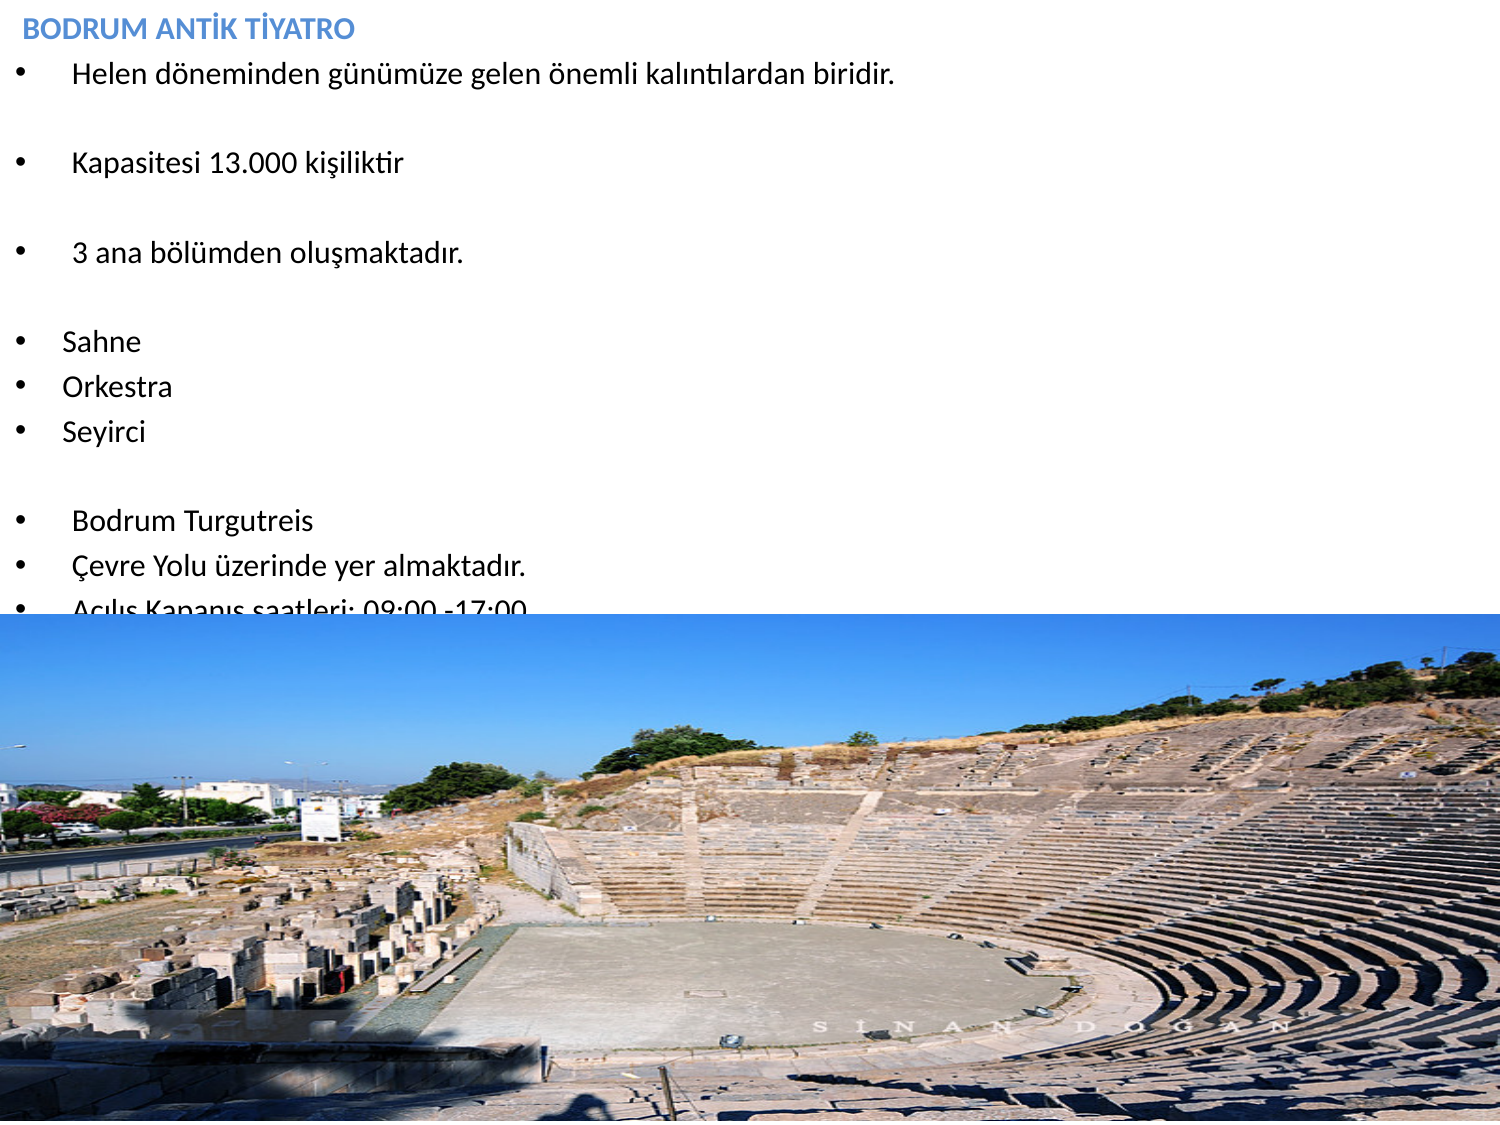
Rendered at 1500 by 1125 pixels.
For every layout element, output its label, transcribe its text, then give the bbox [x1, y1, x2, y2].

picture [0, 614, 1500, 1121]
list BODRUM ANTİK TİYATRO Helen döneminden günümüze gelen önemli kalıntılardan biridir. Kapasitesi 13.000 kişiliktir 3 ana bölümden oluşmaktadır. Sahne Orkestra Seyirci Bodrum Turgutreis Çevre Yolu üzerinde yer almaktadır. Açılış Kapanış saatleri: 09:00 -17:00 Giriş Ücretsizdir. [0, 0, 1350, 613]
